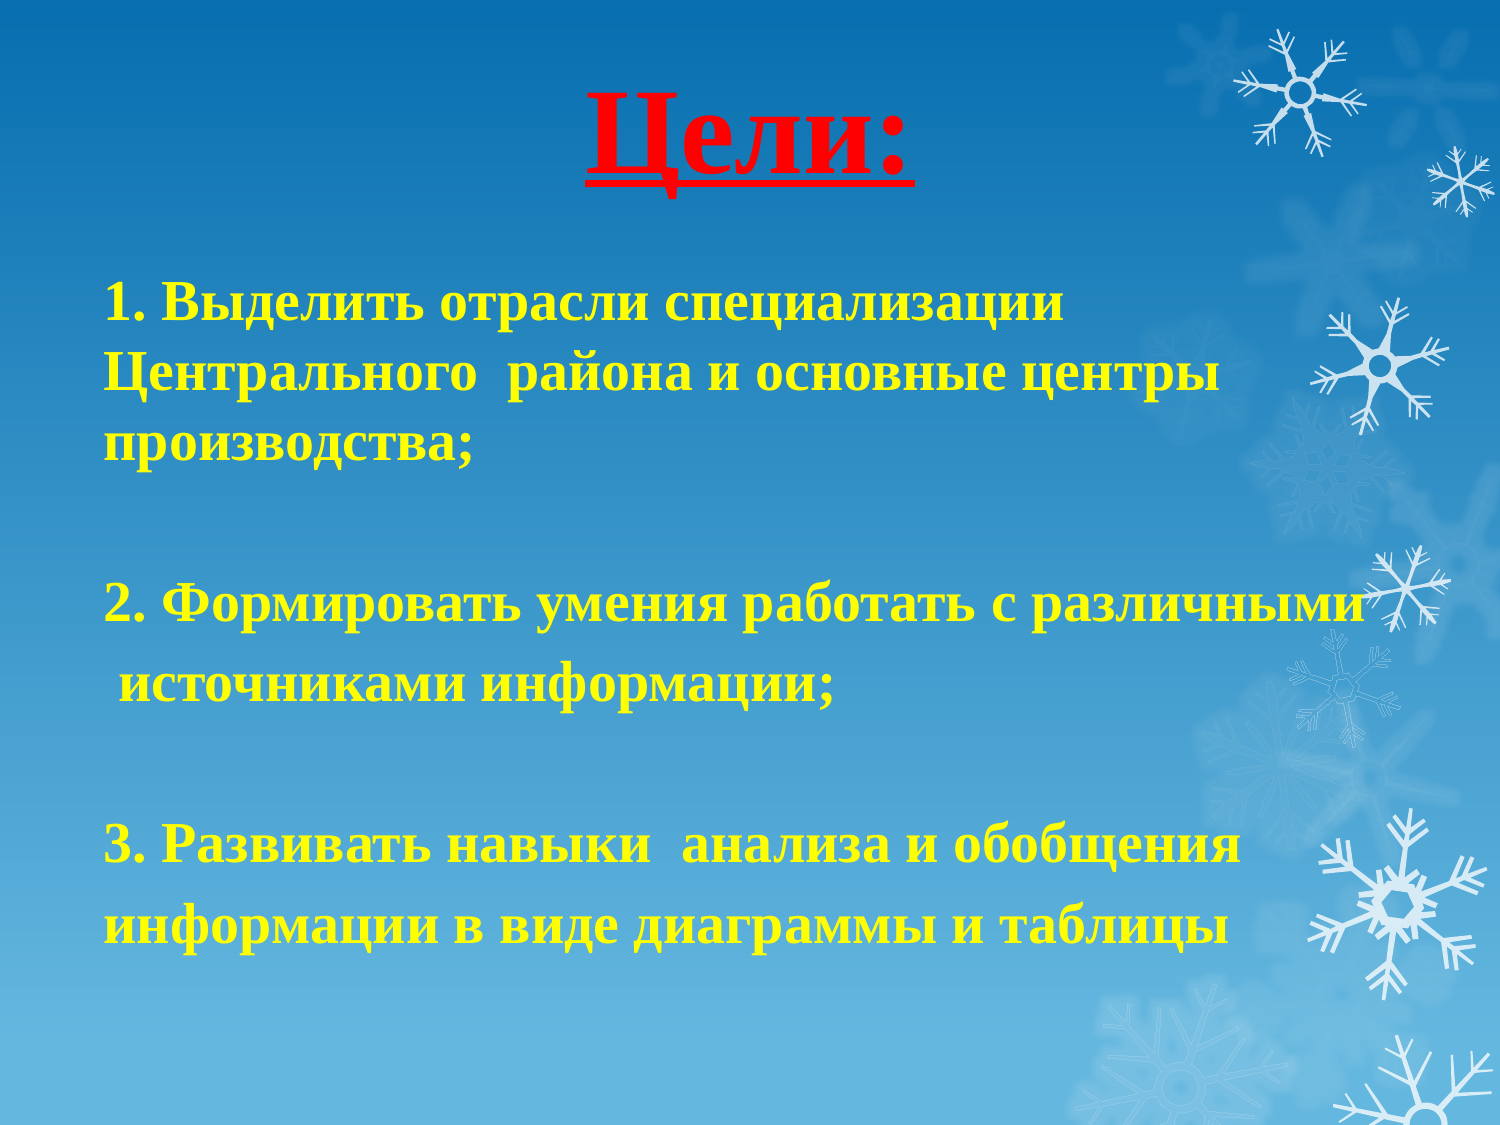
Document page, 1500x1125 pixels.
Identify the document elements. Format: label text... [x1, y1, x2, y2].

title Цели: [112, 42, 1388, 255]
subtitle 1. Выделить отрасли специализации Центрального района и основные центры производства; 2. Формировать умения работать с различными источниками информации; 3. Развивать навыки анализа и обобщения информации в виде диаграммы и таблицы [88, 255, 1447, 965]
